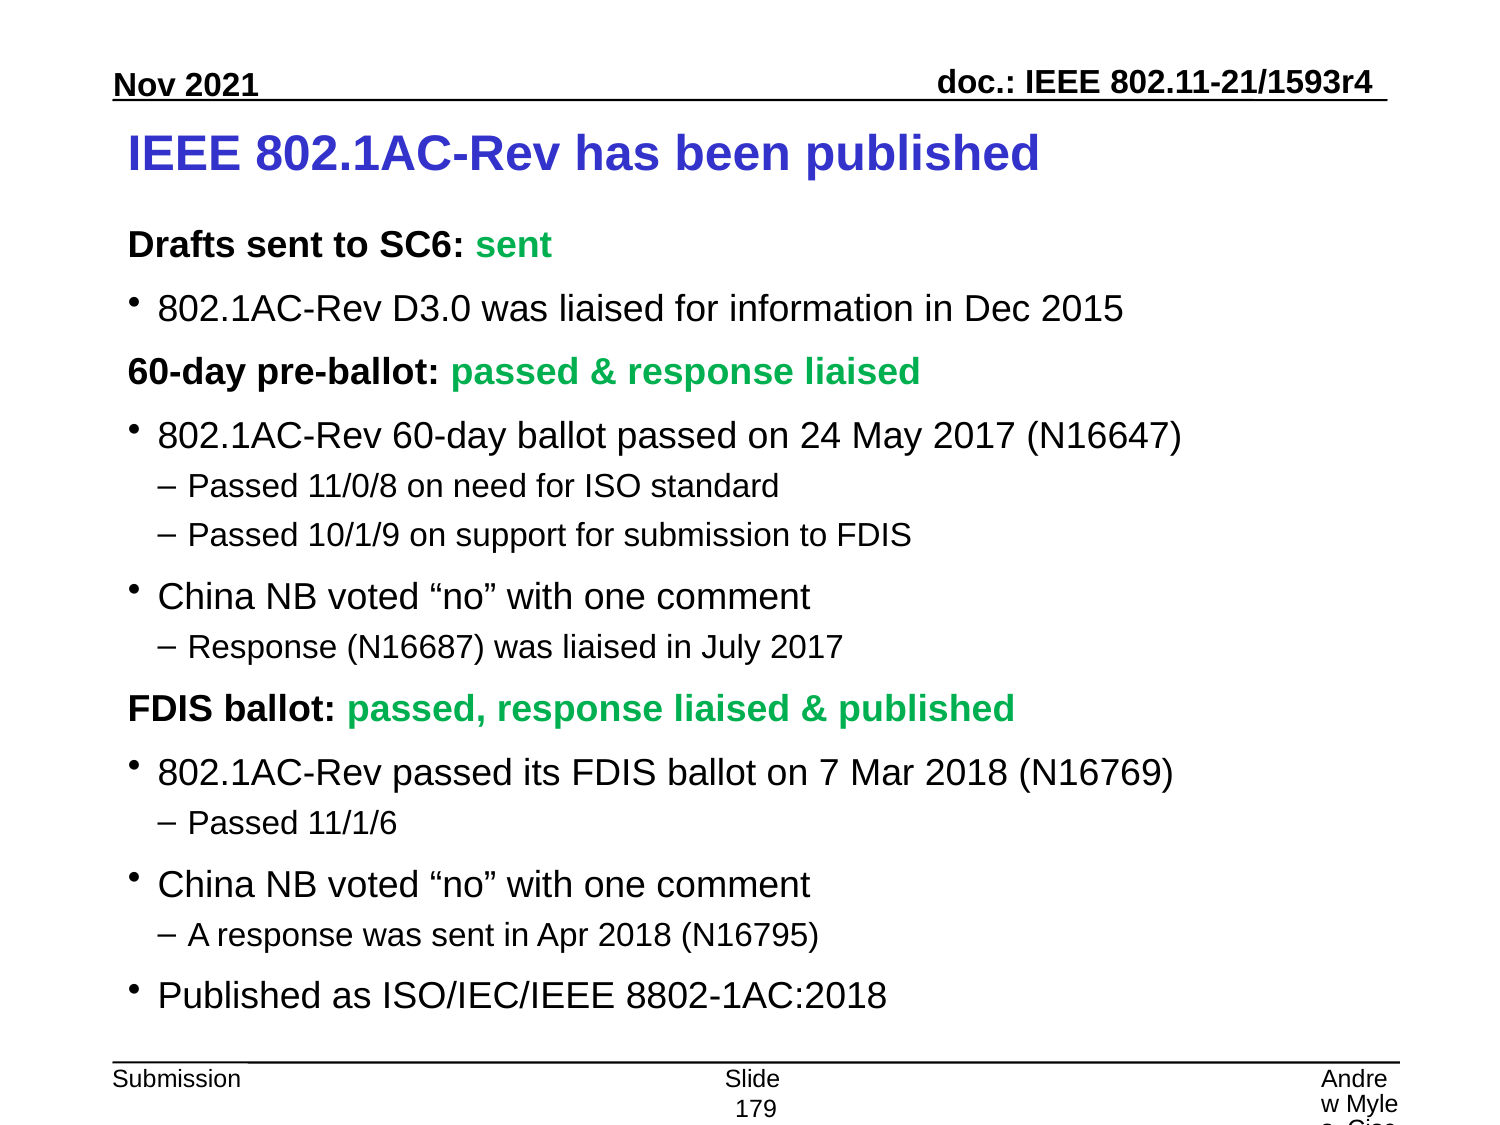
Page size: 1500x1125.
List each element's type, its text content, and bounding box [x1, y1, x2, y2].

list Drafts sent to SC6: sent 802.1AC-Rev D3.0 was liaised for information in Dec 2015 60-day pre-ballot: passed & response liaised 802.1AC-Rev 60-day ballot passed on 24 May 2017 (N16647) Passed 11/0/8 on need for ISO standard Passed 10/1/9 on support for submission to FDIS China NB voted “no” with one comment Response (N16687) was liaised in July 2017 FDIS ballot: passed, response liaised & published 802.1AC-Rev passed its FDIS ballot on 7 Mar 2018 (N16769) Passed 11/1/6 China NB voted “no” with one comment A response was sent in Apr 2018 (N16795) Published as ISO/IEC/IEEE 8802-1AC:2018 [112, 212, 1388, 888]
footer Andrew Myles, Cisco [1320, 1061, 1402, 1093]
title IEEE 802.1AC-Rev has been published [112, 112, 1388, 212]
slide_number Slide 179 [709, 1061, 803, 1093]
